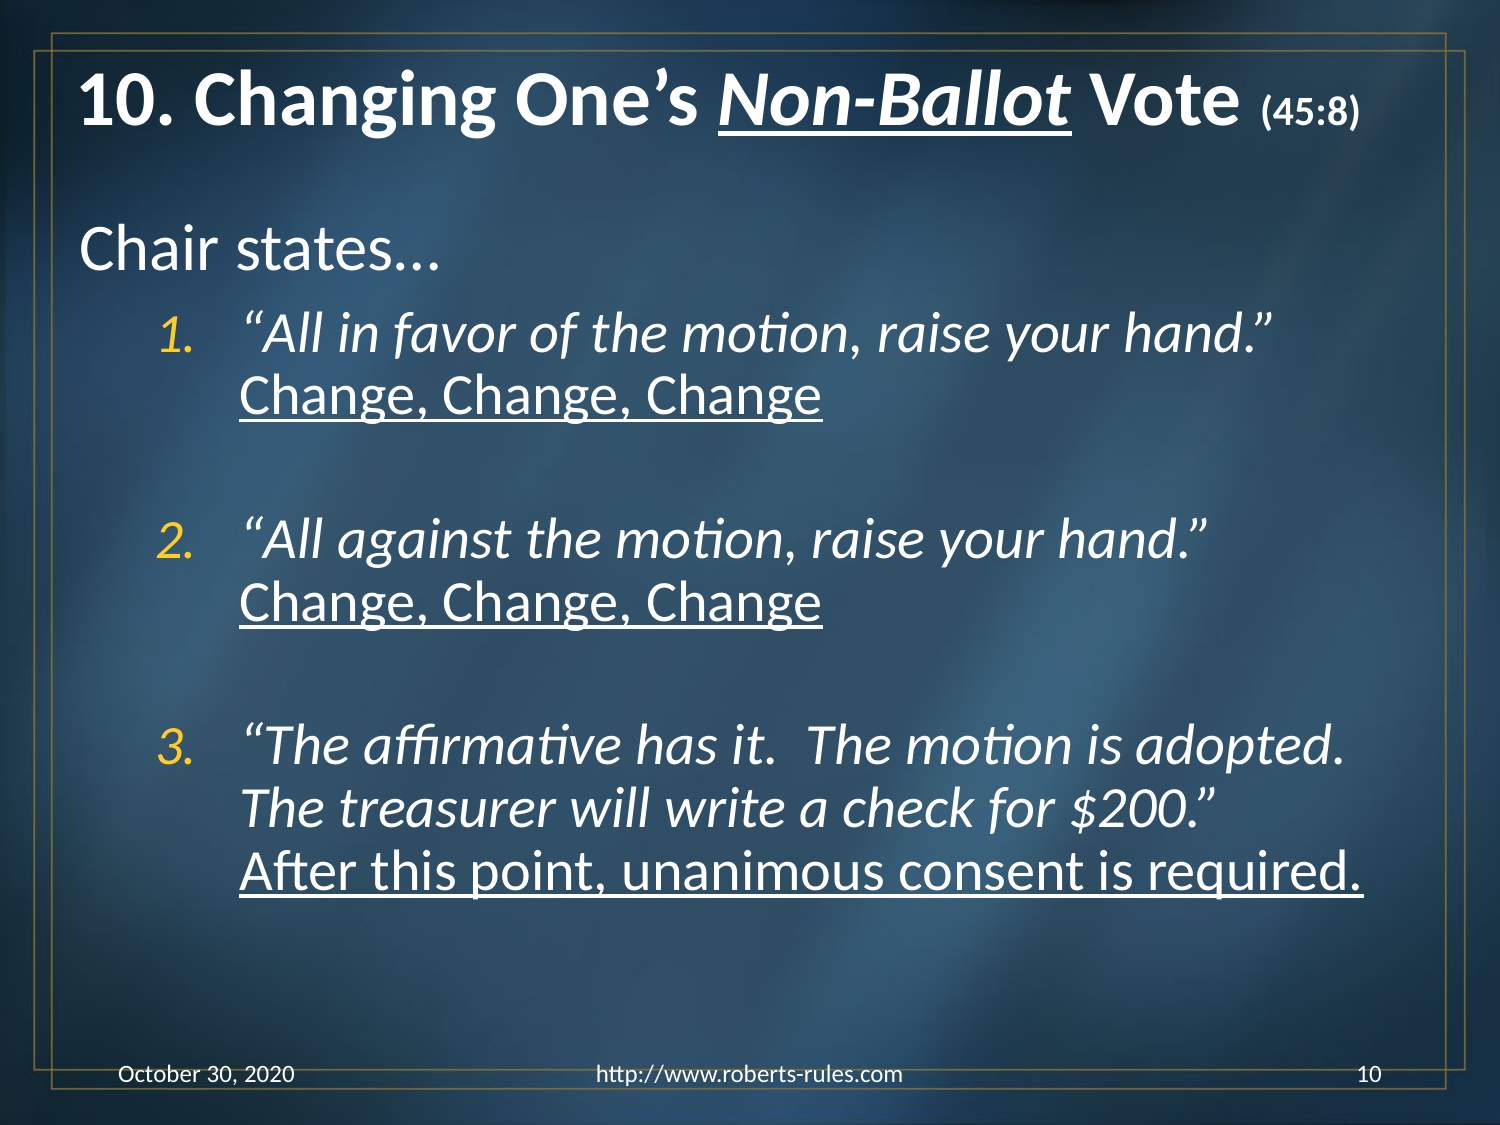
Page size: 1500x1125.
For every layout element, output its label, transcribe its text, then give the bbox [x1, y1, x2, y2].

list Chair states… “All in favor of the motion, raise your hand.” Change, Change, Change “All against the motion, raise your hand.” Change, Change, Change “The affirmative has it. The motion is adopted. The treasurer will write a check for $200.” After this point, unanimous consent is required. [63, 204, 1441, 930]
picture [0, 0, 1500, 1125]
footer http://www.roberts-rules.com [496, 1042, 1004, 1103]
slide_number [103, 1042, 441, 1103]
title 10. Changing One’s Non-Ballot Vote (45:8) [59, 49, 1438, 152]
slide_number 10 [1059, 1042, 1397, 1103]
